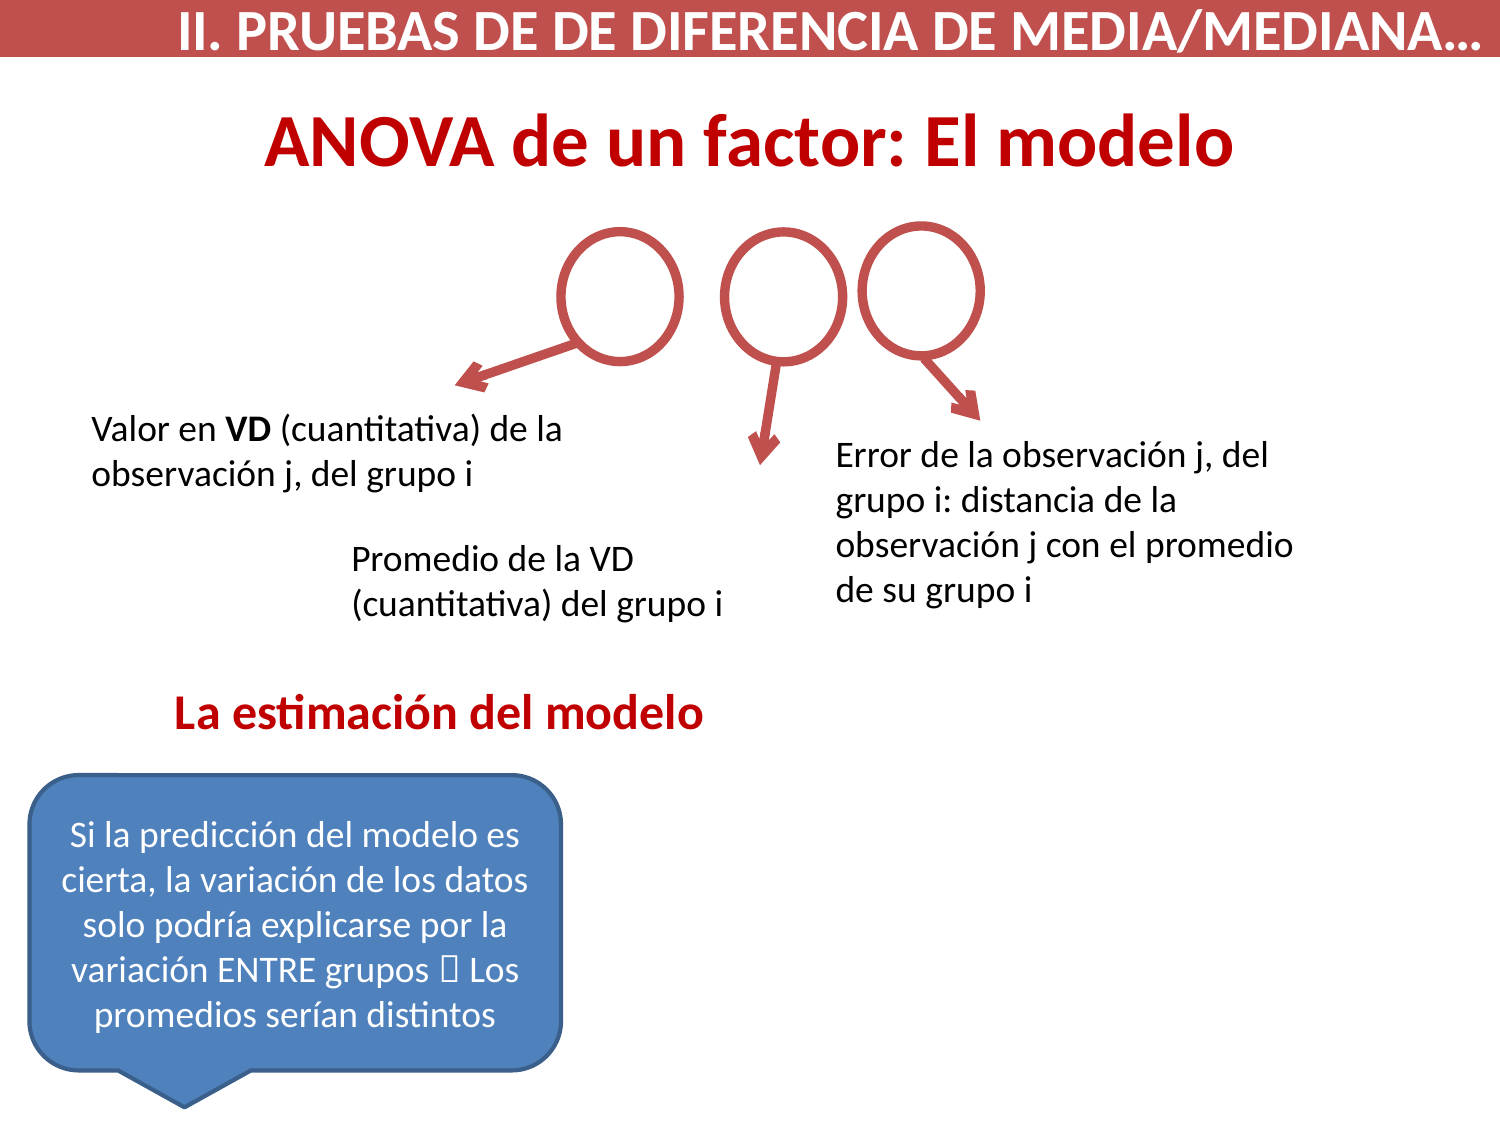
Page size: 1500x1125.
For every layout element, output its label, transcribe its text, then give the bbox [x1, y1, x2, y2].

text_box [820, 225, 1341, 620]
text_box II. PRUEBAS DE DE DIFERENCIA DE MEDIA/MEDIANA… [0, 0, 1500, 57]
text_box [336, 231, 857, 634]
text_box Si la predicción del modelo es cierta, la variación de los datos solo podría explicarse por la variación ENTRE grupos  Los promedios serían distintos [27, 772, 564, 1110]
title ANOVA de un factor: El modelo [75, 57, 1425, 231]
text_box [76, 231, 335, 504]
